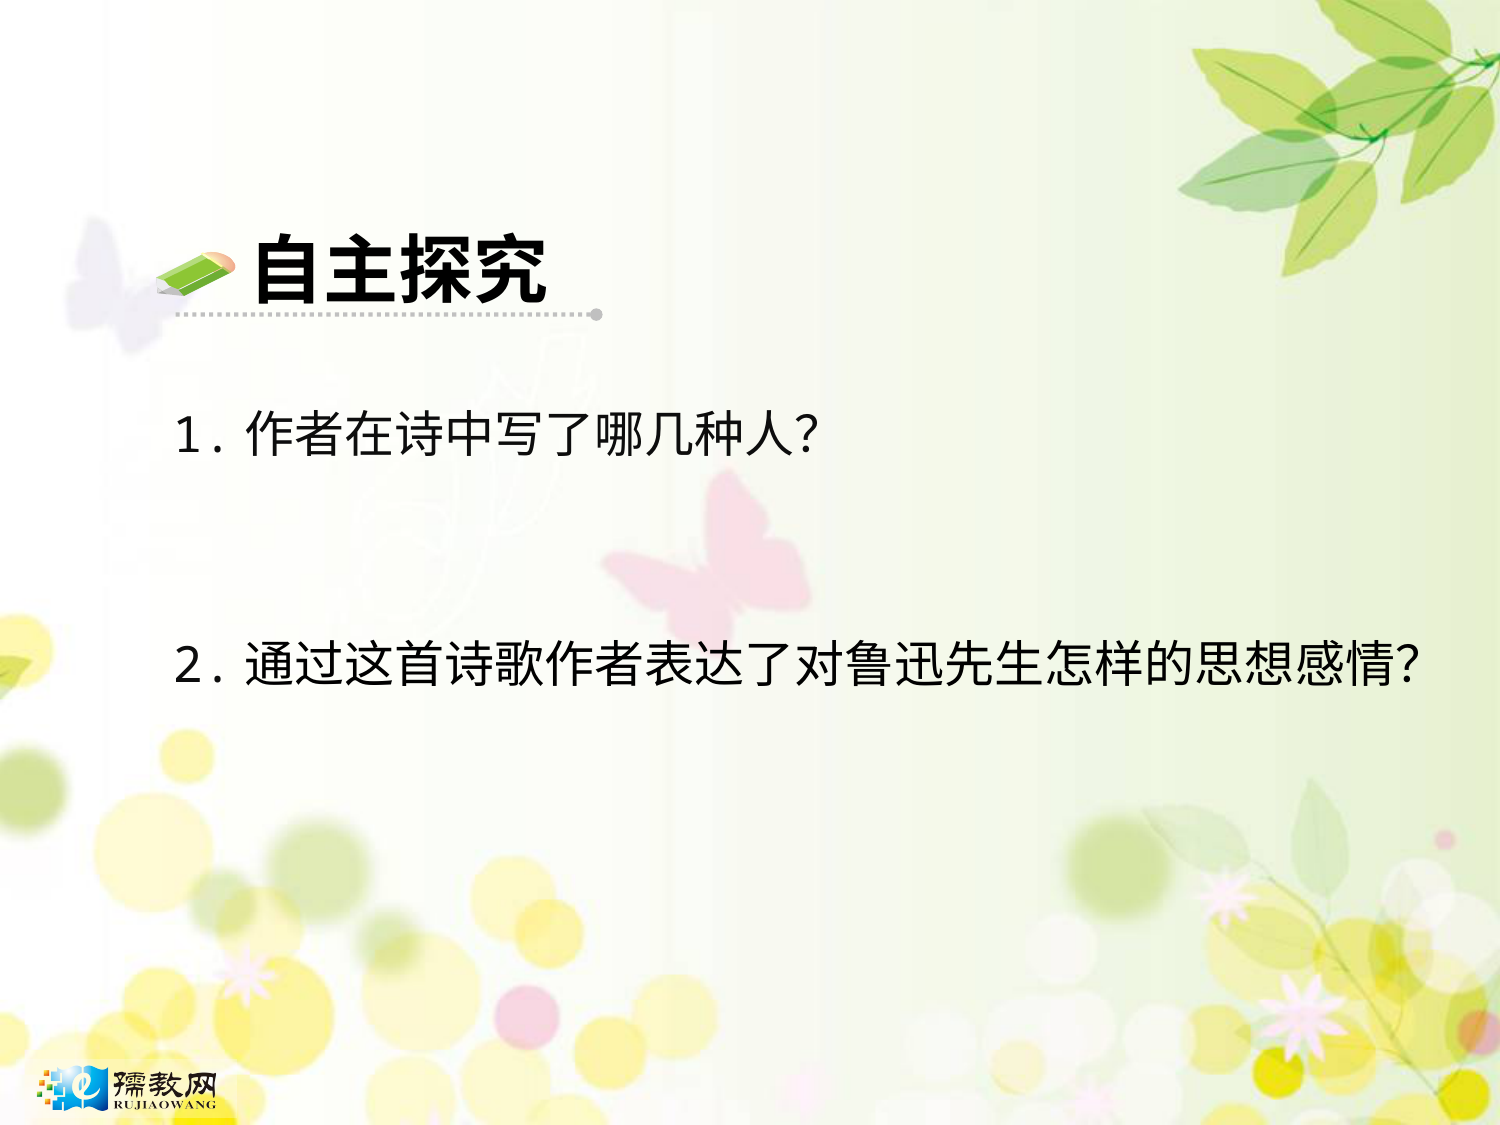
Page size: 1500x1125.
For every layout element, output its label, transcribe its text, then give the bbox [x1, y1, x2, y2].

text_box 1.作者在诗中写了哪几种人？ 2.通过这首诗歌作者表达了对鲁迅先生怎样的思想感情？ [157, 365, 1500, 701]
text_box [175, 214, 597, 327]
picture [0, 0, 1500, 1125]
